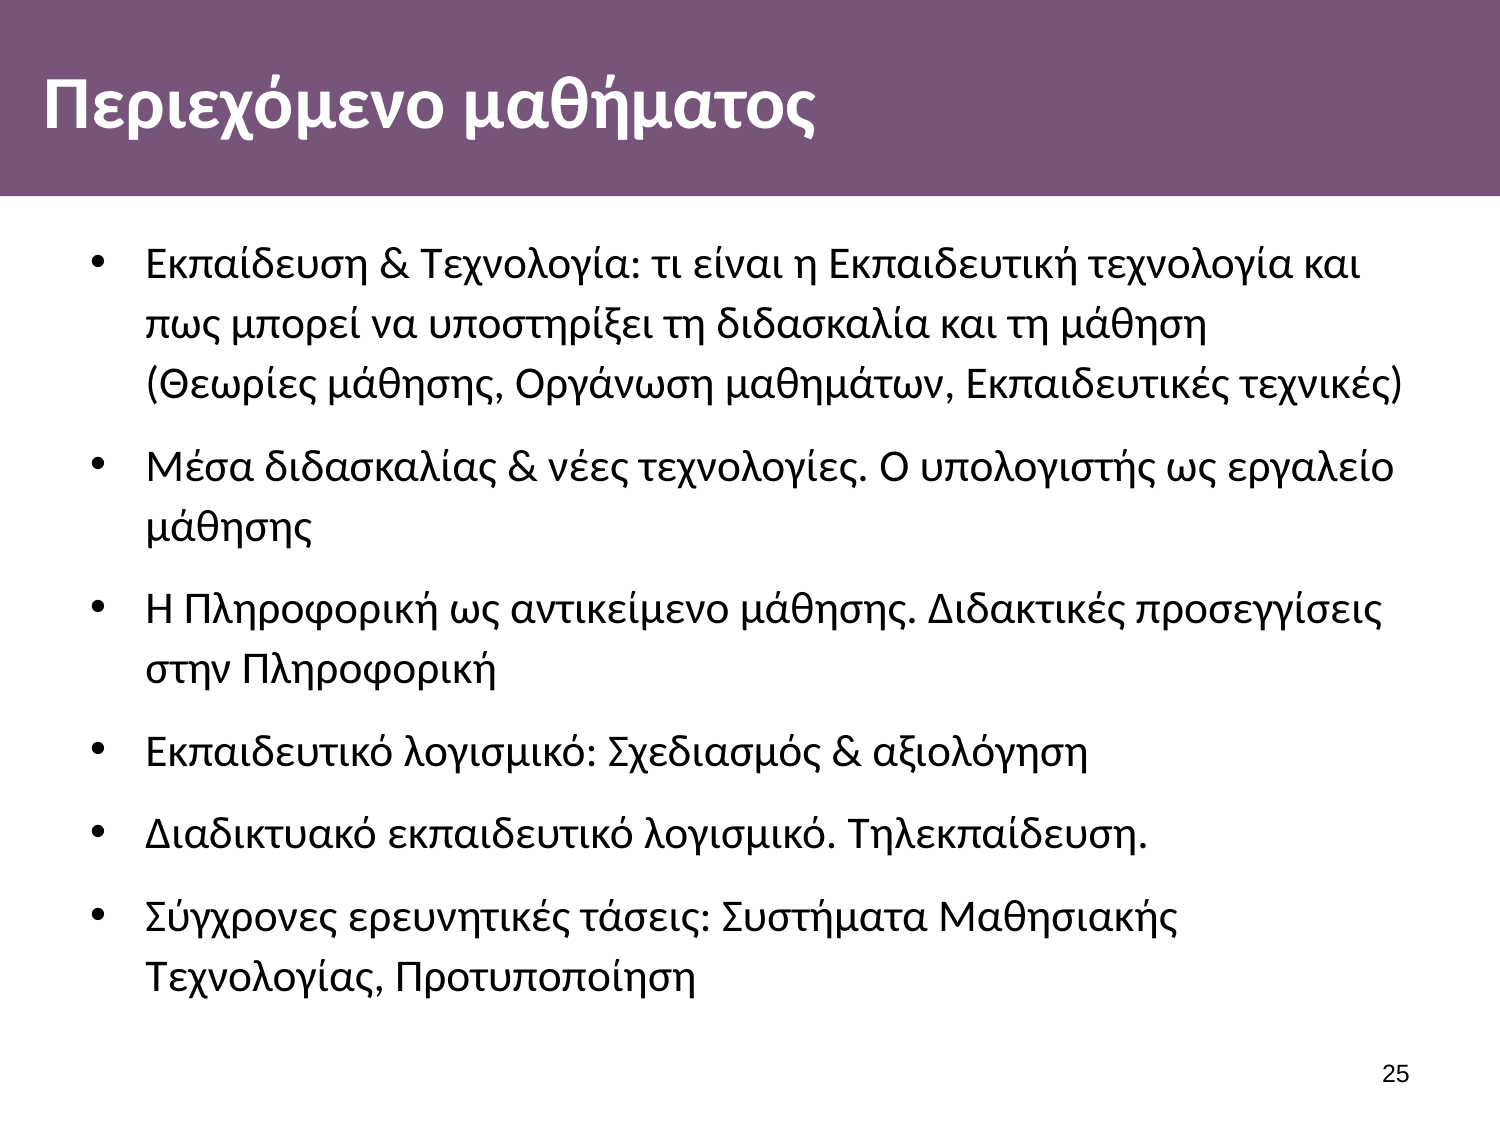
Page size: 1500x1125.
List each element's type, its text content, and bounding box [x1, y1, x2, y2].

title Περιεχόμενο μαθήματος [0, 0, 1500, 197]
list Εκπαίδευση & Τεχνολογία: τι είναι η Εκπαιδευτική τεχνολογία και πως μπορεί να υποστηρίξει τη διδασκαλία και τη μάθηση (Θεωρίες μάθησης, Οργάνωση μαθημάτων, Εκπαιδευτικές τεχνικές) Μέσα διδασκαλίας & νέες τεχνολογίες. Ο υπολογιστής ως εργαλείο μάθησης Η Πληροφορική ως αντικείμενο μάθησης. Διδακτικές προσεγγίσεις στην Πληροφορική Εκπαιδευτικό λογισμικό: Σχεδιασμός & αξιολόγηση Διαδικτυακό εκπαιδευτικό λογισμικό. Τηλεκπαίδευση. Σύγχρονες ερευνητικές τάσεις: Συστήματα Μαθησιακής Τεχνολογίας, Προτυποποίηση [75, 219, 1425, 1024]
slide_number 24 [1074, 1042, 1425, 1103]
